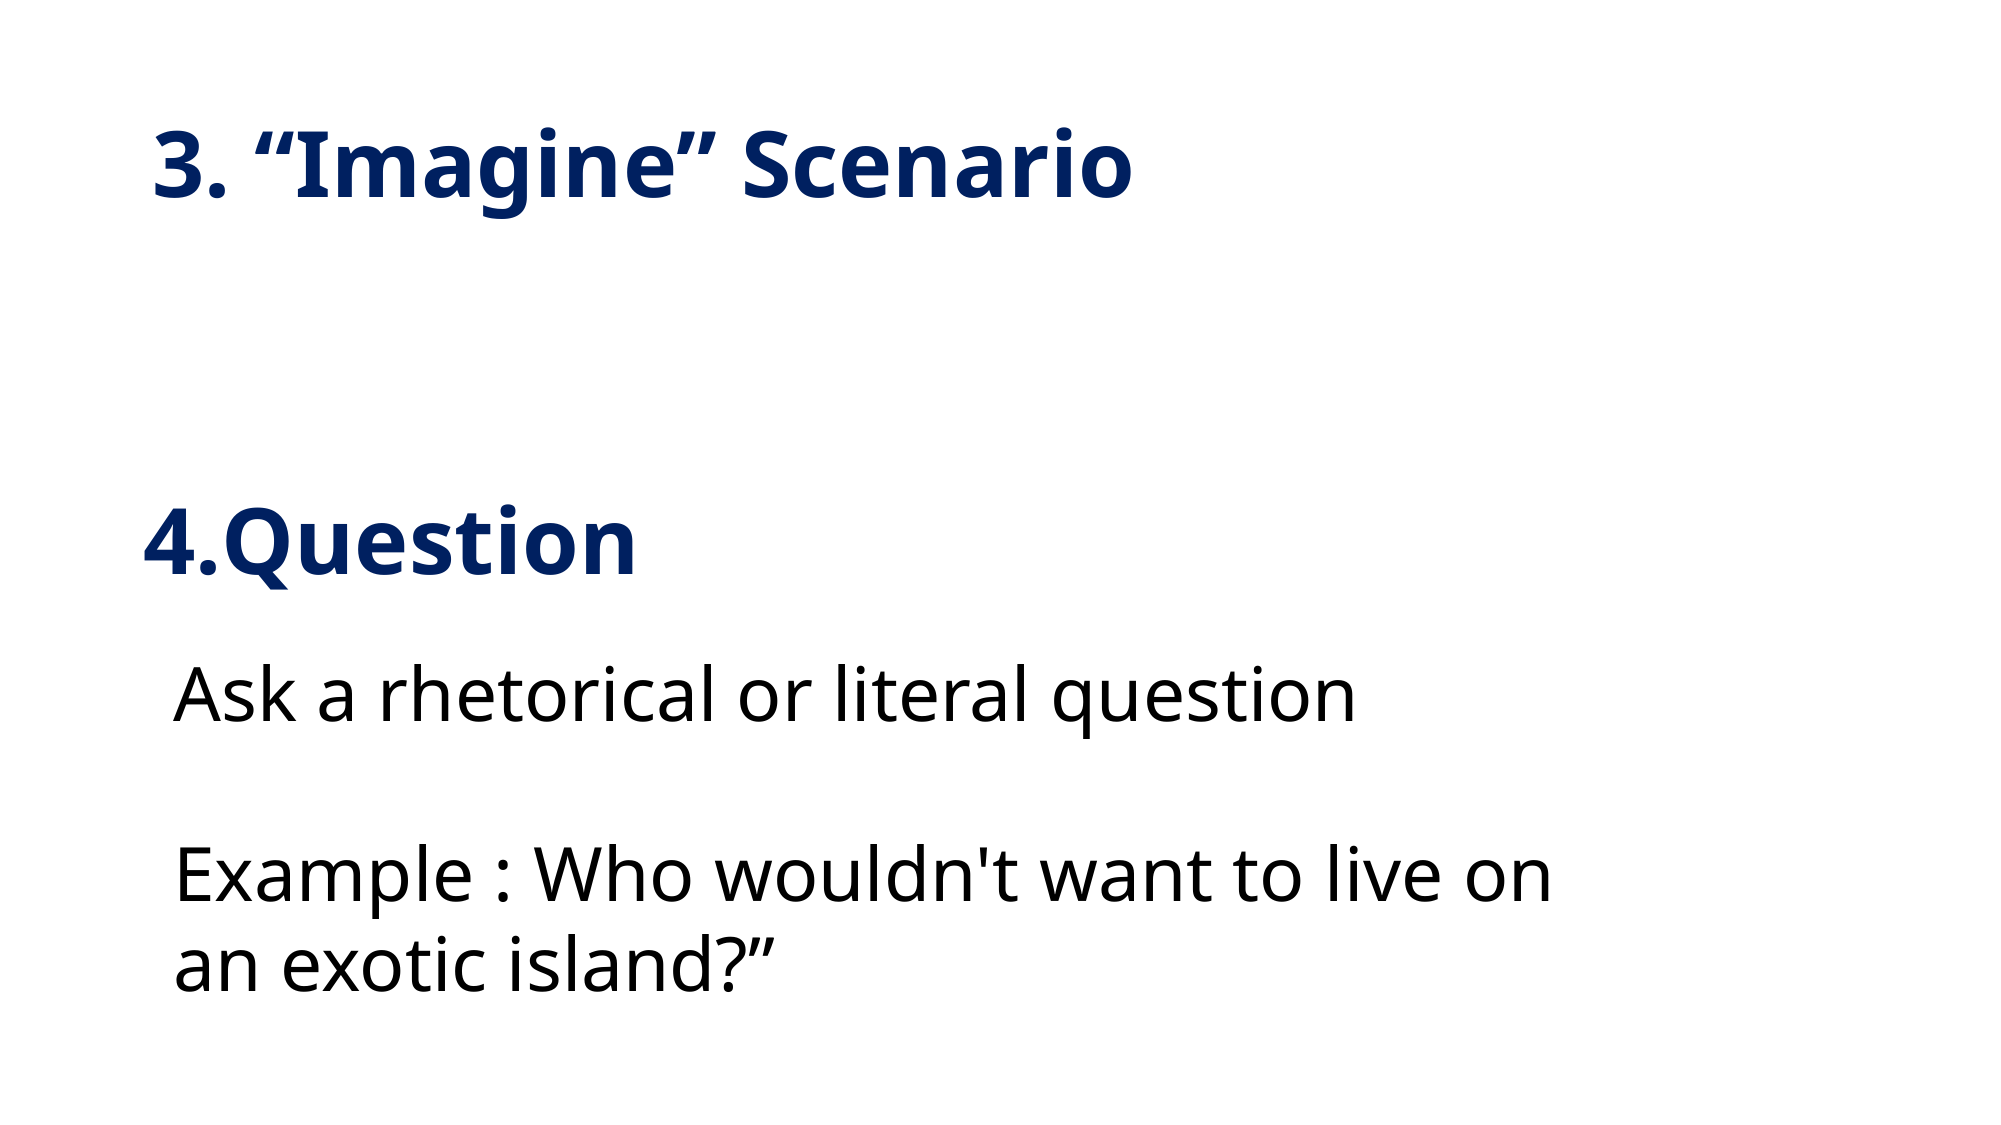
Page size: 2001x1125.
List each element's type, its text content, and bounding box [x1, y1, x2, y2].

title “Imagine” Scenario [137, 82, 1863, 300]
text_box Ask a rhetorical or literal question Example : Who wouldn't want to live on an exotic island?” [158, 638, 1658, 1014]
text_box Question [128, 436, 1854, 654]
